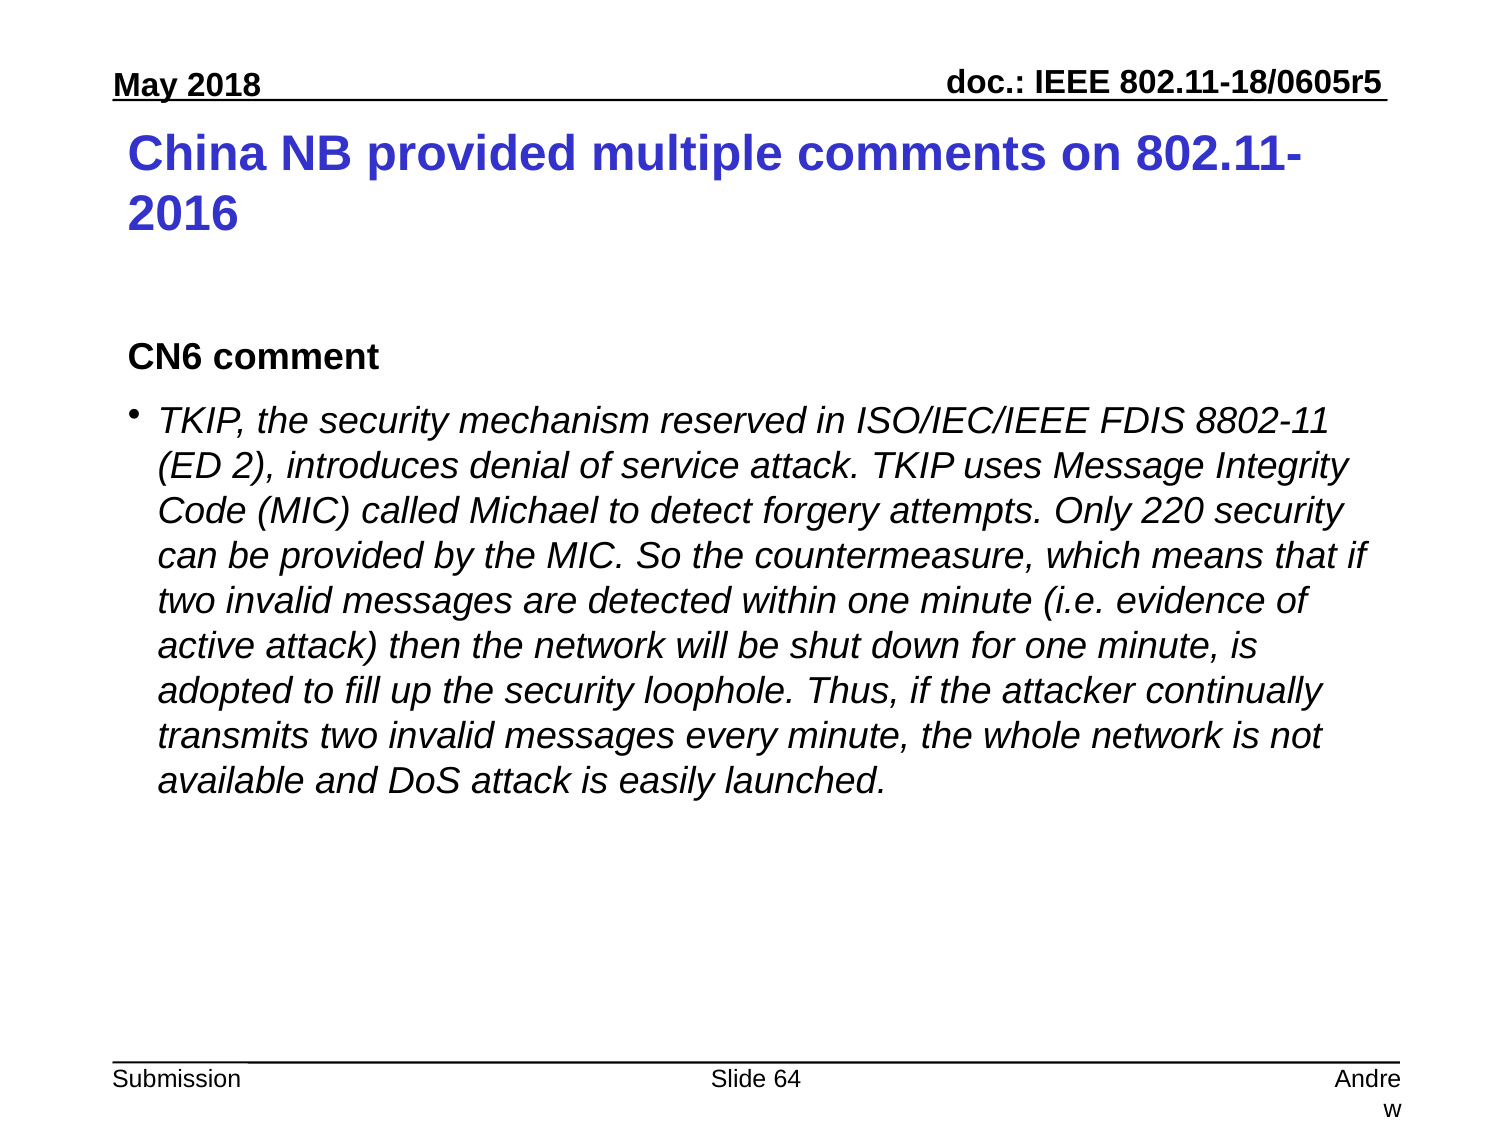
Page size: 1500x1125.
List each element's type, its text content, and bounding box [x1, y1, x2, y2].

slide_number Slide 64 [709, 1061, 803, 1093]
title China NB provided multiple comments on 802.11-2016 [112, 112, 1388, 288]
footer Andrew Myles, Cisco [1320, 1061, 1402, 1093]
list CN6 comment TKIP, the security mechanism reserved in ISO/IEC/IEEE FDIS 8802-11 (ED 2), introduces denial of service attack. TKIP uses Message Integrity Code (MIC) called Michael to detect forgery attempts. Only 220 security can be provided by the MIC. So the countermeasure, which means that if two invalid messages are detected within one minute (i.e. evidence of active attack) then the network will be shut down for one minute, is adopted to fill up the security loophole. Thus, if the attacker continually transmits two invalid messages every minute, the whole network is not available and DoS attack is easily launched. [112, 324, 1388, 1000]
